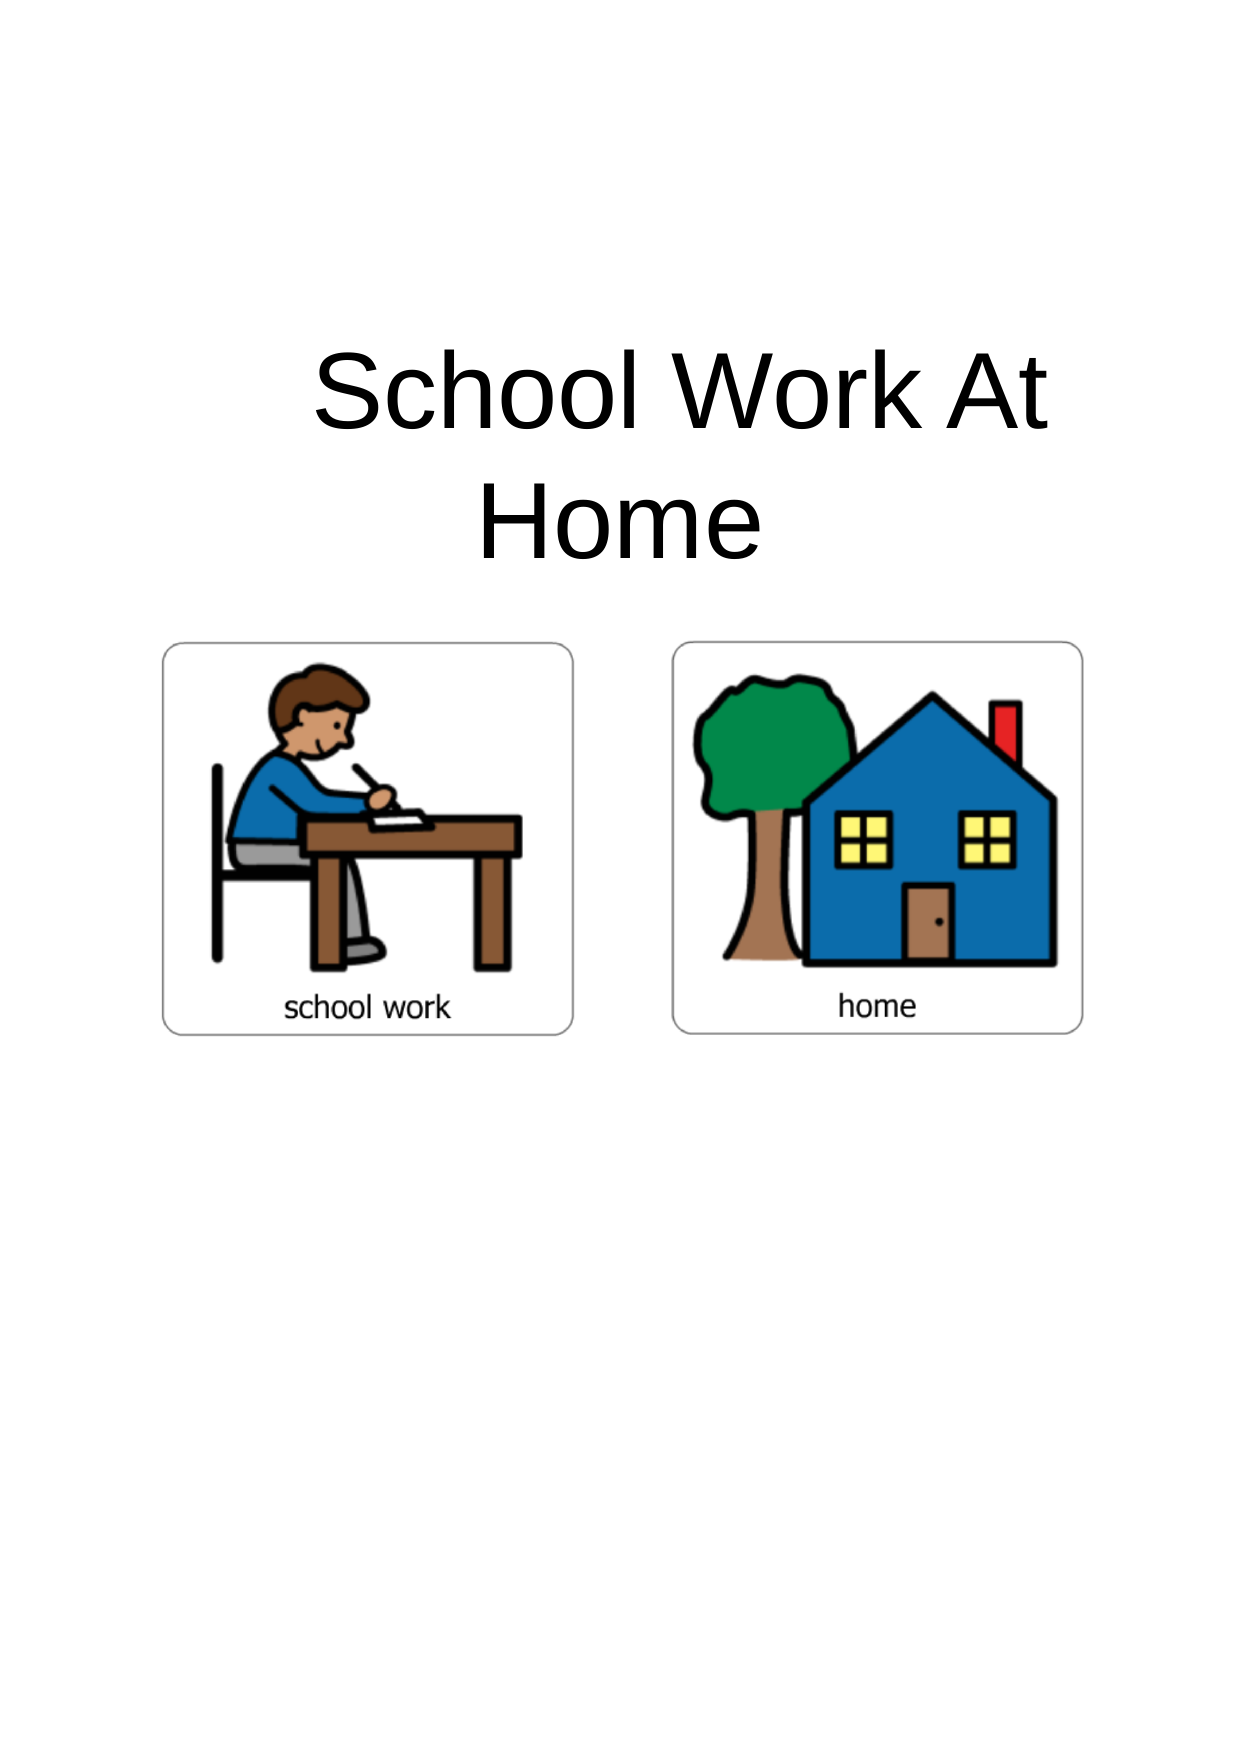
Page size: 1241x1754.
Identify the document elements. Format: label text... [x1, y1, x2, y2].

picture [148, 627, 1093, 1049]
title School Work At Home [42, 253, 1199, 595]
